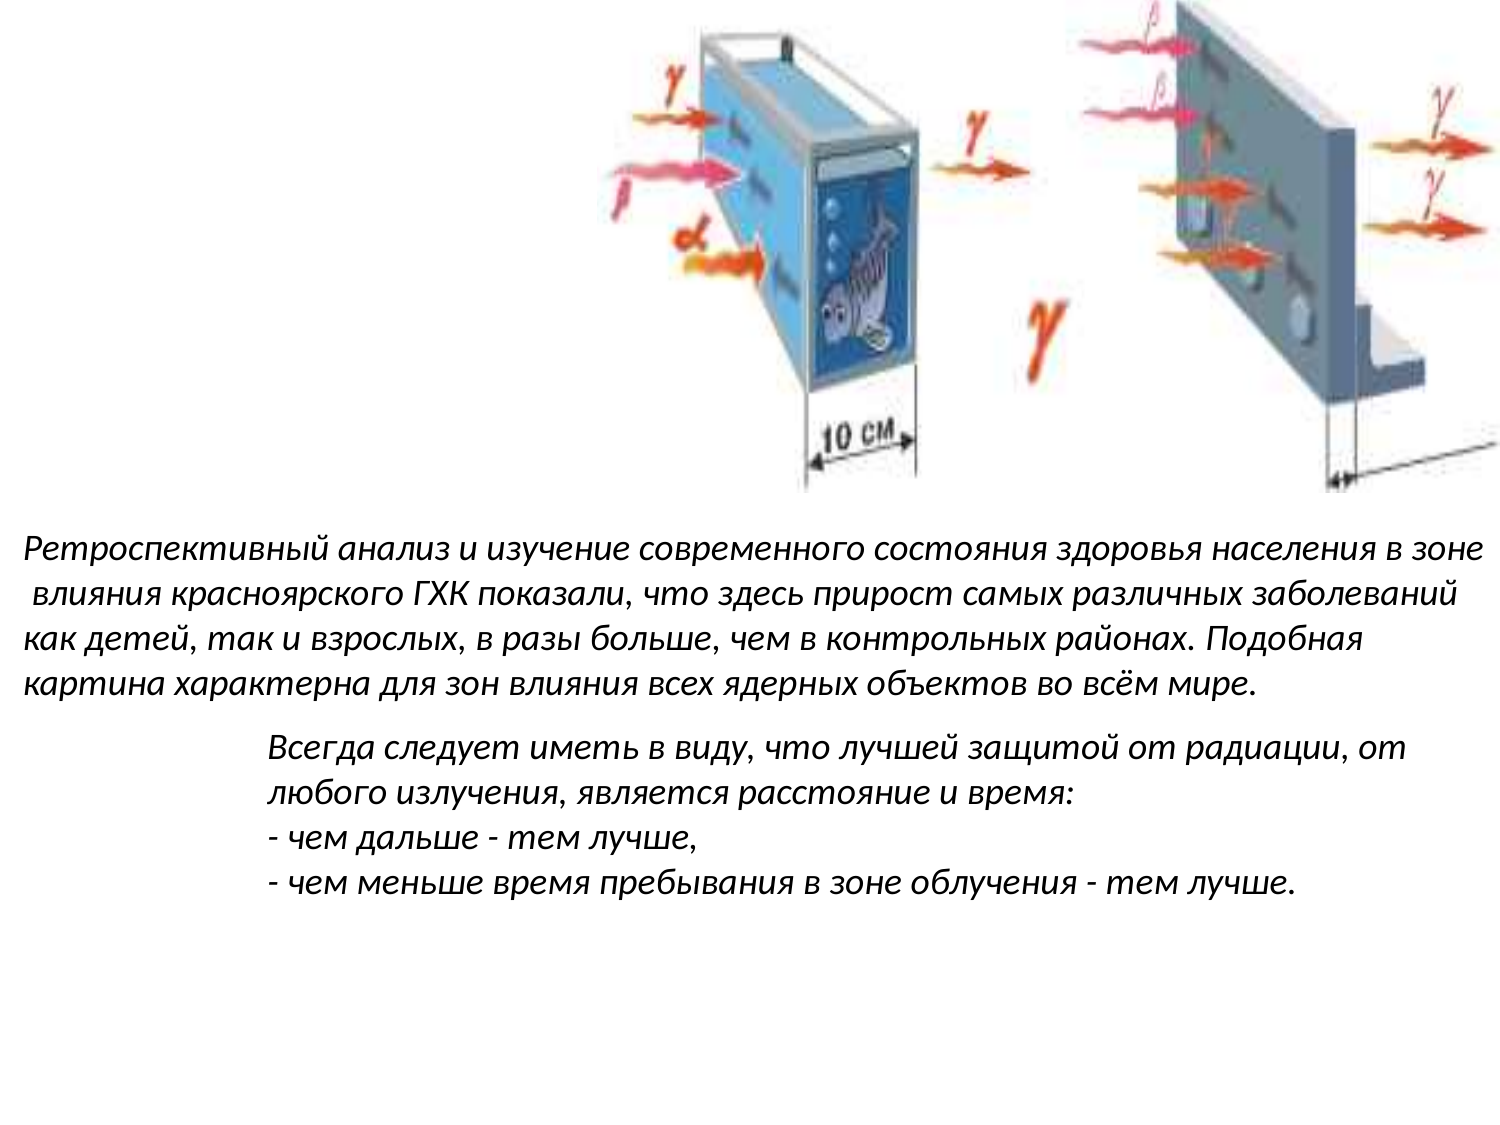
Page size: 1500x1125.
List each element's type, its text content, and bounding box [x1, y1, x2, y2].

text_box Всегда следует иметь в виду, что лучшей защитой от радиации, от любого излучения, является расстояние и время: - чем дальше - тем лучше, - чем меньше время пребывания в зоне облучения - тем лучше. [252, 714, 1433, 955]
text_box Ретроспективный анализ и изучение современного состояния здоровья населения в зоне влияния красноярского ГХК показали, что здесь прирост самых различных заболеваний как детей, так и взрослых, в разы больше, чем в контрольных районах. Подобная картина характерна для зон влияния всех ядерных объектов во всём мире. [8, 515, 1500, 756]
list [597, 0, 1500, 493]
